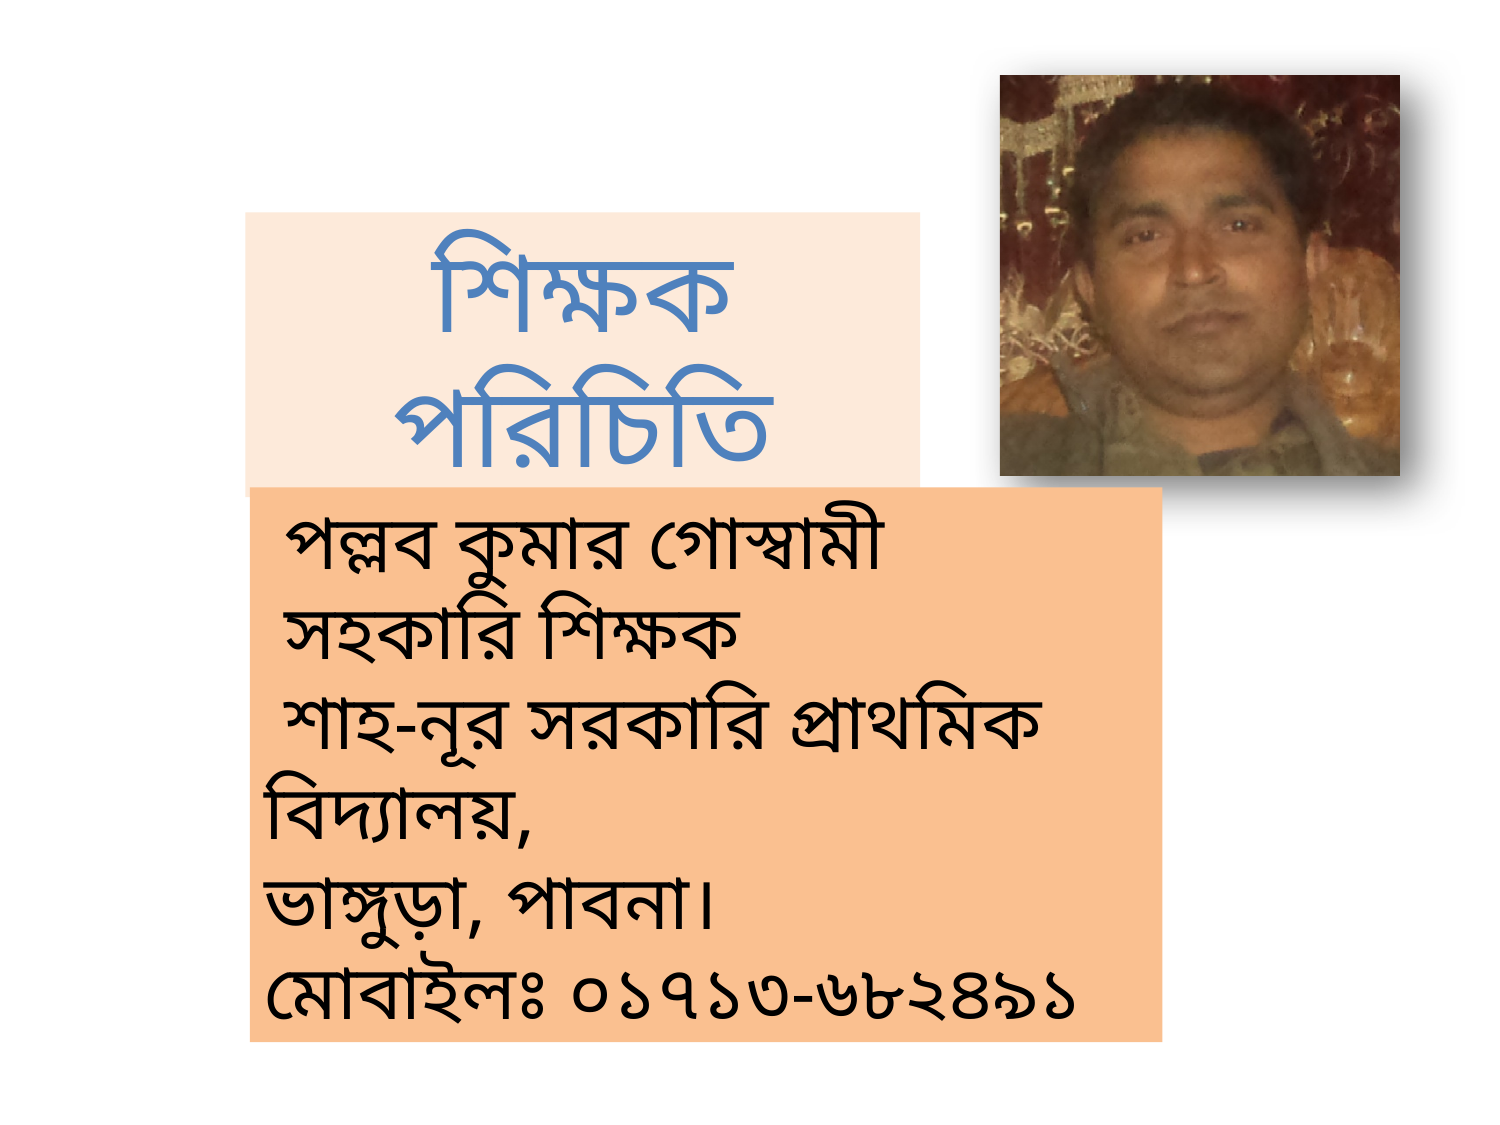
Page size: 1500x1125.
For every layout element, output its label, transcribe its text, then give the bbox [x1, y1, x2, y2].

text_box পল্লব কুমার গোস্বামী সহকারি শিক্ষক শাহ-নূর সরকারি প্রাথমিক বিদ্যালয়, ভাঙ্গুড়া, পাবনা। মোবাইলঃ ০১৭১৩-৬৮২৪৯১ [249, 487, 1163, 1043]
text_box শিক্ষক পরিচিতি [245, 212, 921, 498]
picture [999, 75, 1401, 476]
